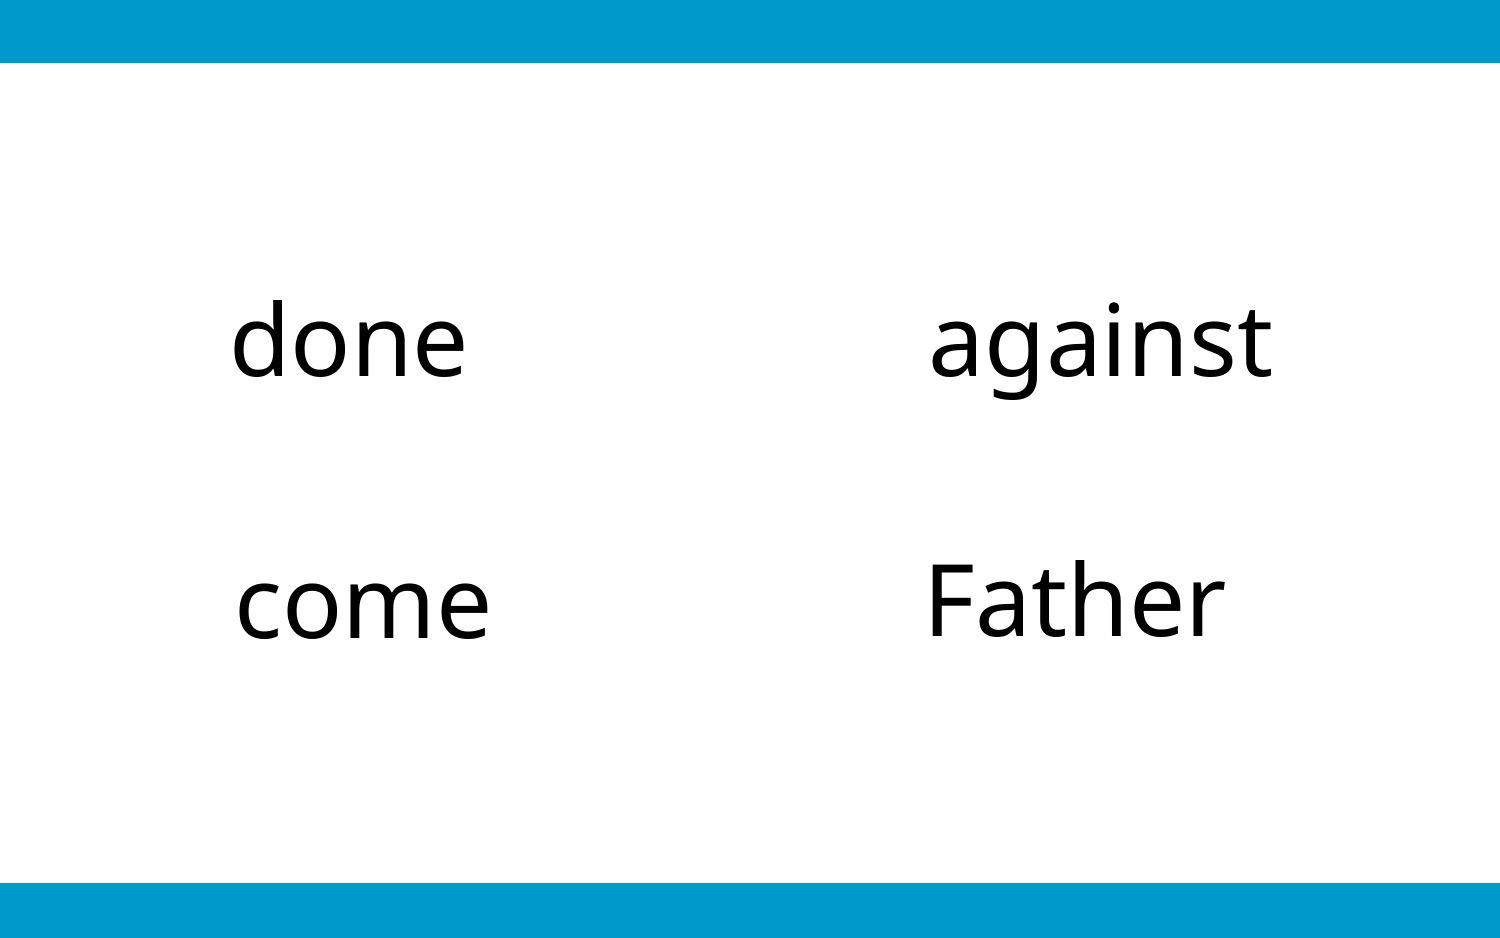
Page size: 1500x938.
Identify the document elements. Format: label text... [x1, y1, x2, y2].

text_box Father [908, 468, 1243, 664]
text_box against [913, 209, 1289, 404]
text_box come [219, 471, 509, 667]
text_box [0, 882, 1500, 938]
text_box done [214, 209, 485, 404]
text_box [0, 0, 1500, 64]
